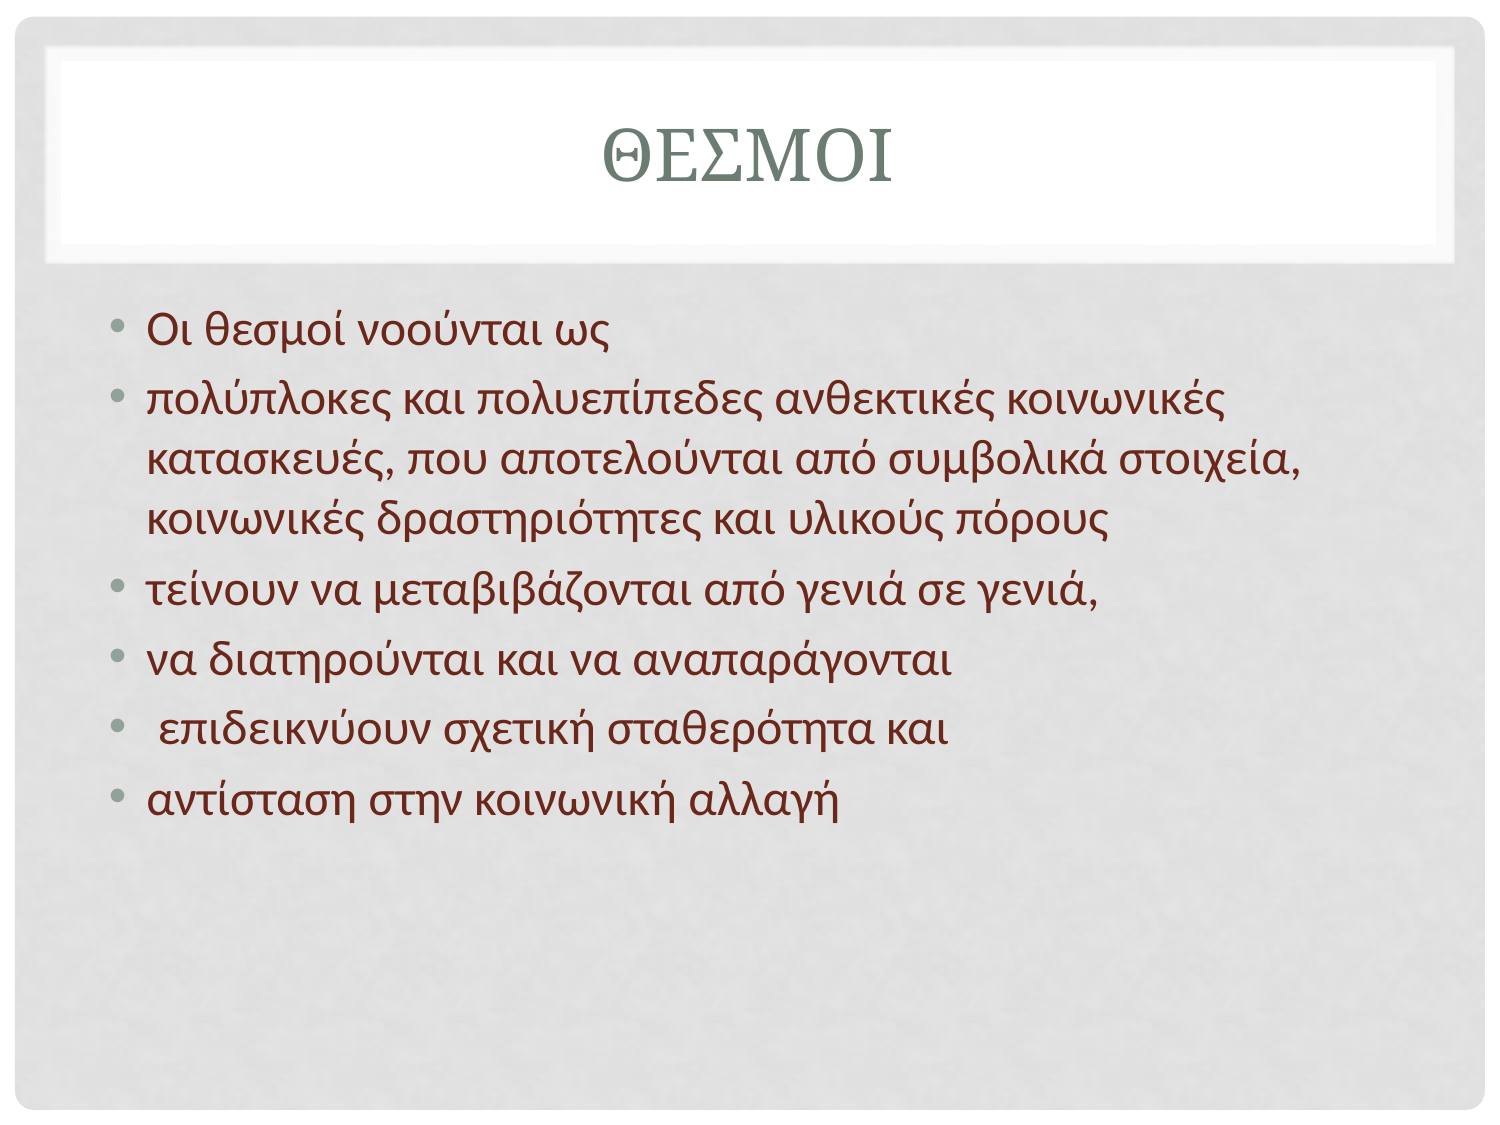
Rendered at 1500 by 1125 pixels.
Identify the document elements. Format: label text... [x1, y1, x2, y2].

list Οι θεσμοί νοούνται ως πολύπλοκες και πολυεπίπεδες ανθεκτικές κοινωνικές κατασκευές, που αποτελούνται από συμβολικά στοιχεία, κοινωνικές δραστηριότητες και υλικούς πόρους τείνουν να μεταβιβάζονται από γενιά σε γενιά, να διατηρούνται και να αναπαράγονται επιδεικνύουν σχετική σταθερότητα και αντίσταση στην κοινωνική αλλαγή [75, 287, 1425, 1005]
title ΘΕΣΜΟΙ [69, 66, 1425, 238]
